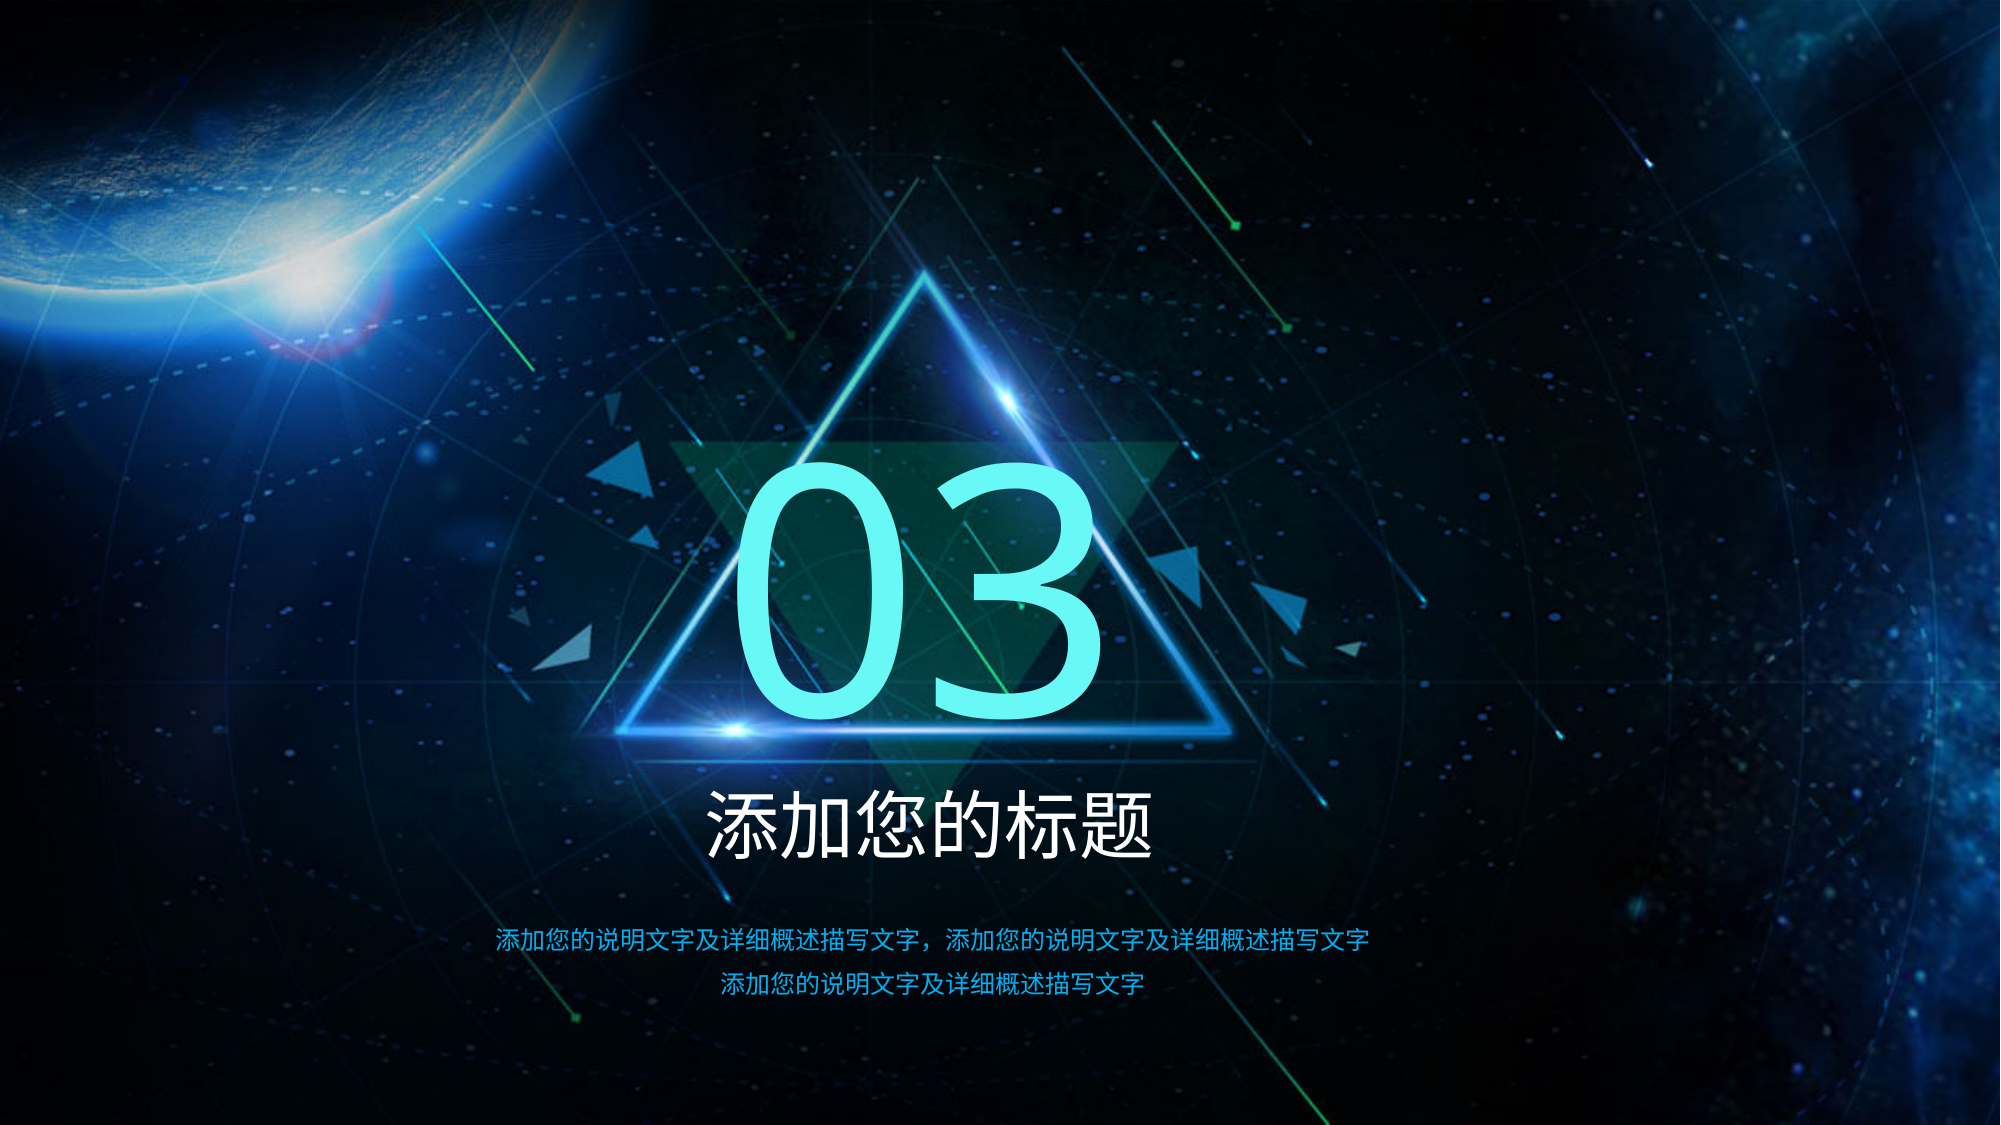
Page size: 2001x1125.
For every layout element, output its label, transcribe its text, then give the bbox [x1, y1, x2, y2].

text_box 添加您的标题 [689, 771, 1169, 876]
text_box 03 [705, 359, 1136, 795]
text_box 添加您的说明文字及详细概述描写文字，添加您的说明文字及详细概述描写文字添加您的说明文字及详细概述描写文字 [471, 901, 1396, 1007]
picture [0, 0, 2000, 1125]
